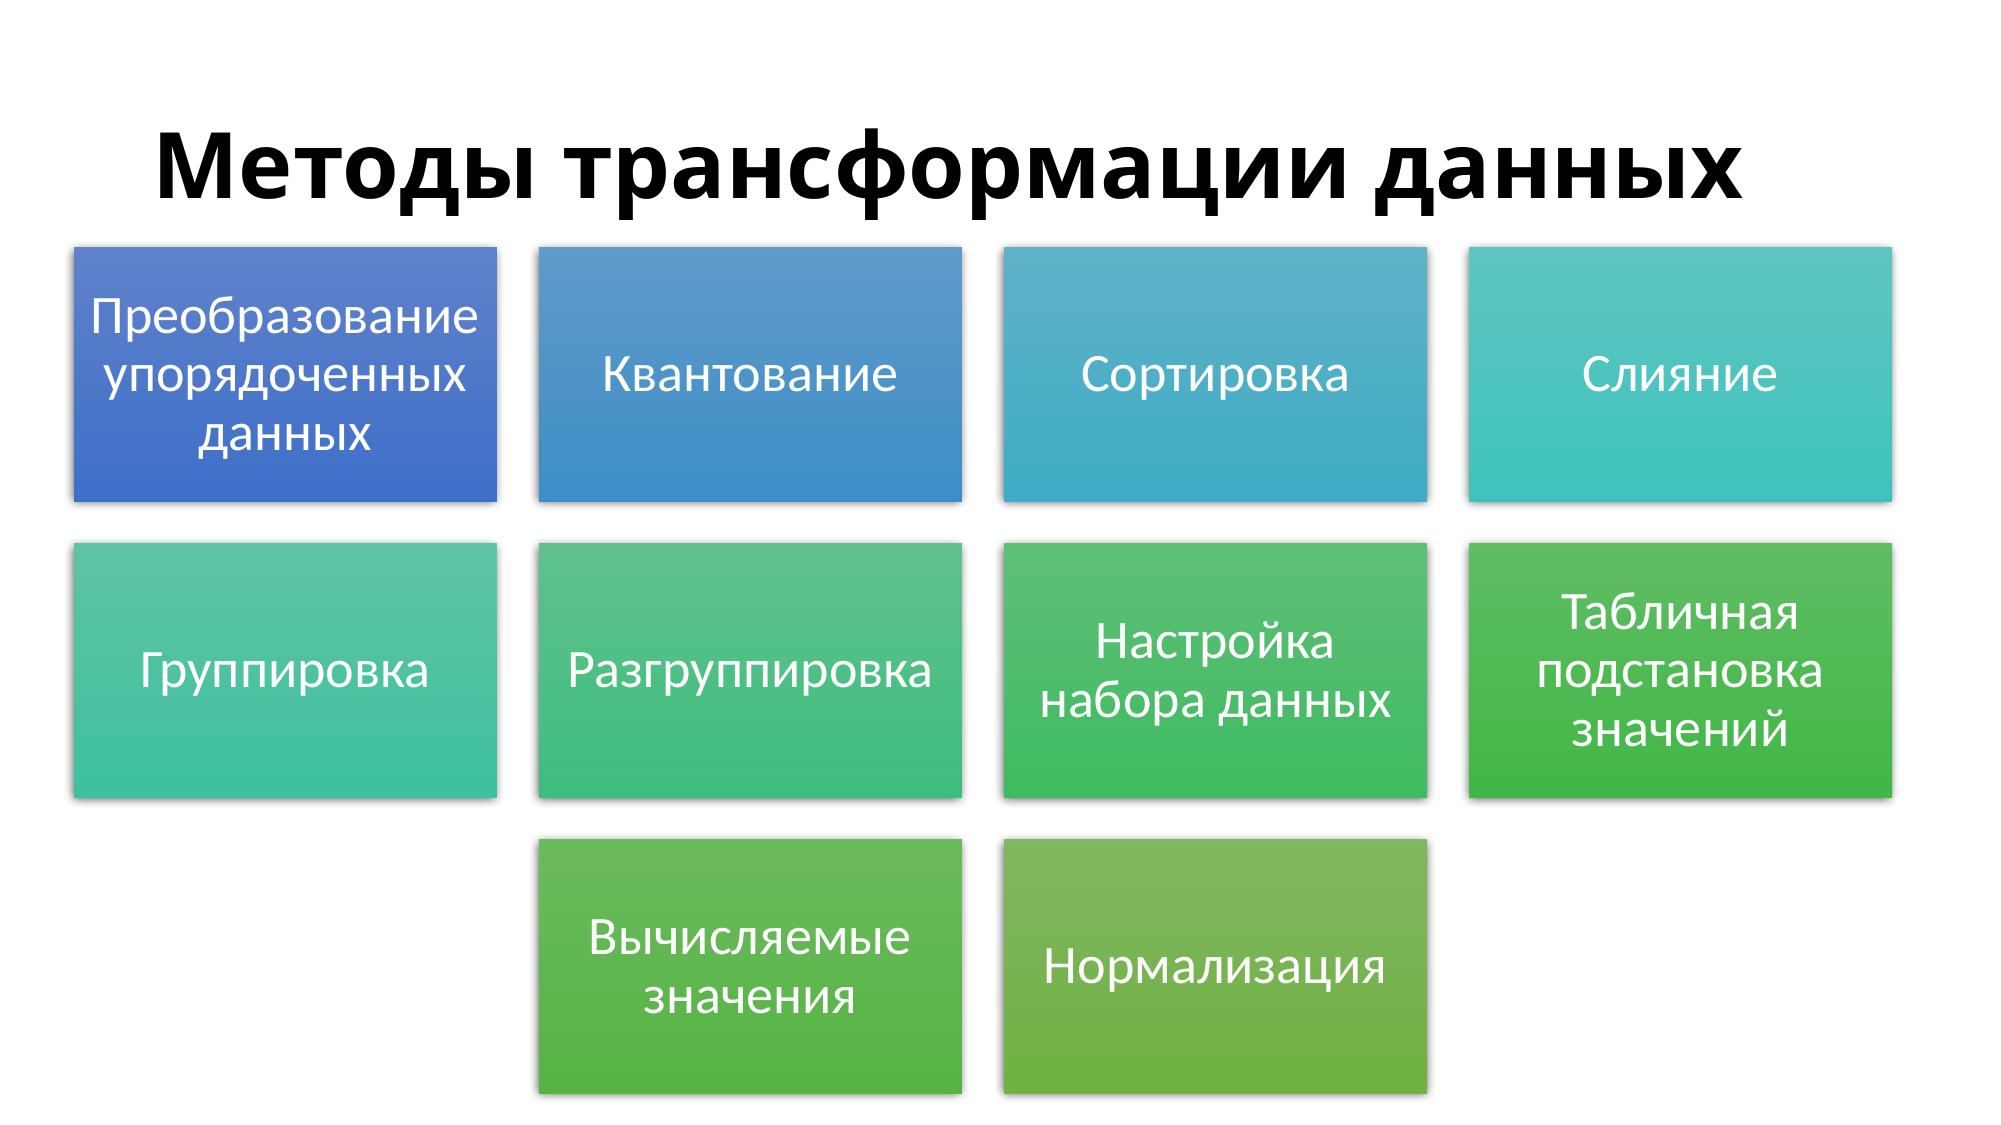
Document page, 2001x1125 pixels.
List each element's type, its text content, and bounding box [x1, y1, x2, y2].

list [44, 247, 1922, 1094]
title Методы трансформации данных [137, 59, 1863, 247]
